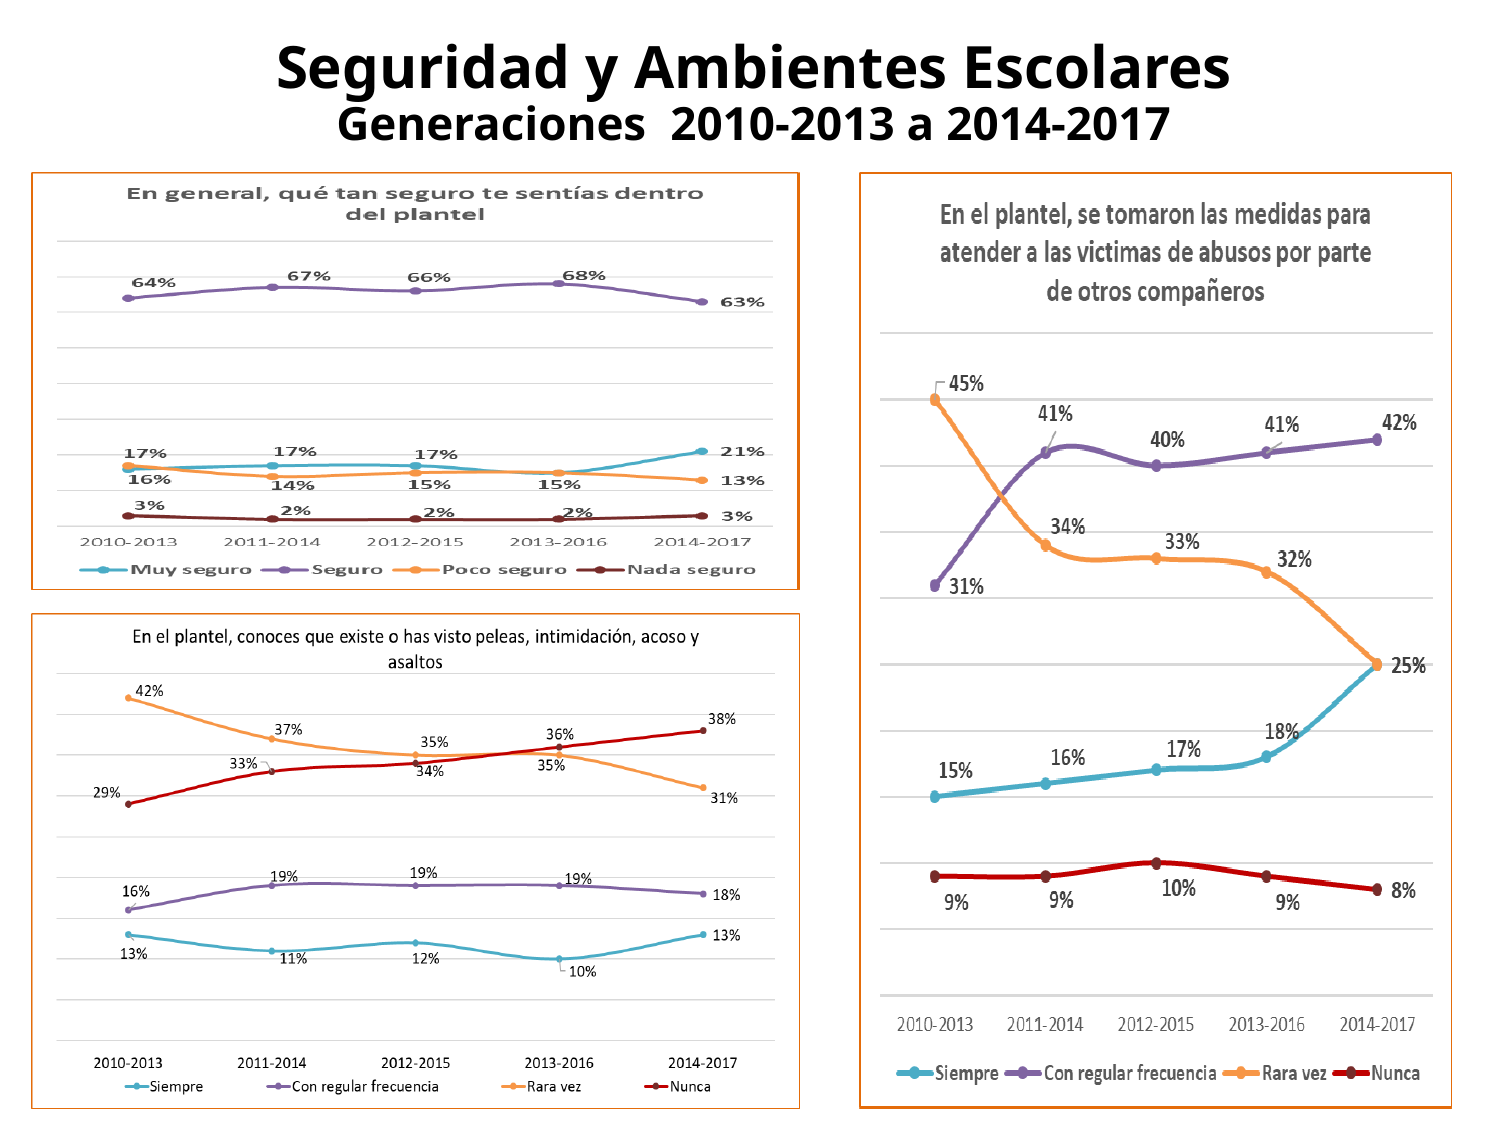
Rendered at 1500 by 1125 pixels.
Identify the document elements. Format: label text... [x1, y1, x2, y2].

picture [859, 172, 1452, 1109]
picture [31, 172, 800, 590]
title Seguridad y Ambientes Escolares Generaciones 2010-2013 a 2014-2017 [107, 16, 1402, 173]
picture [31, 613, 800, 1109]
